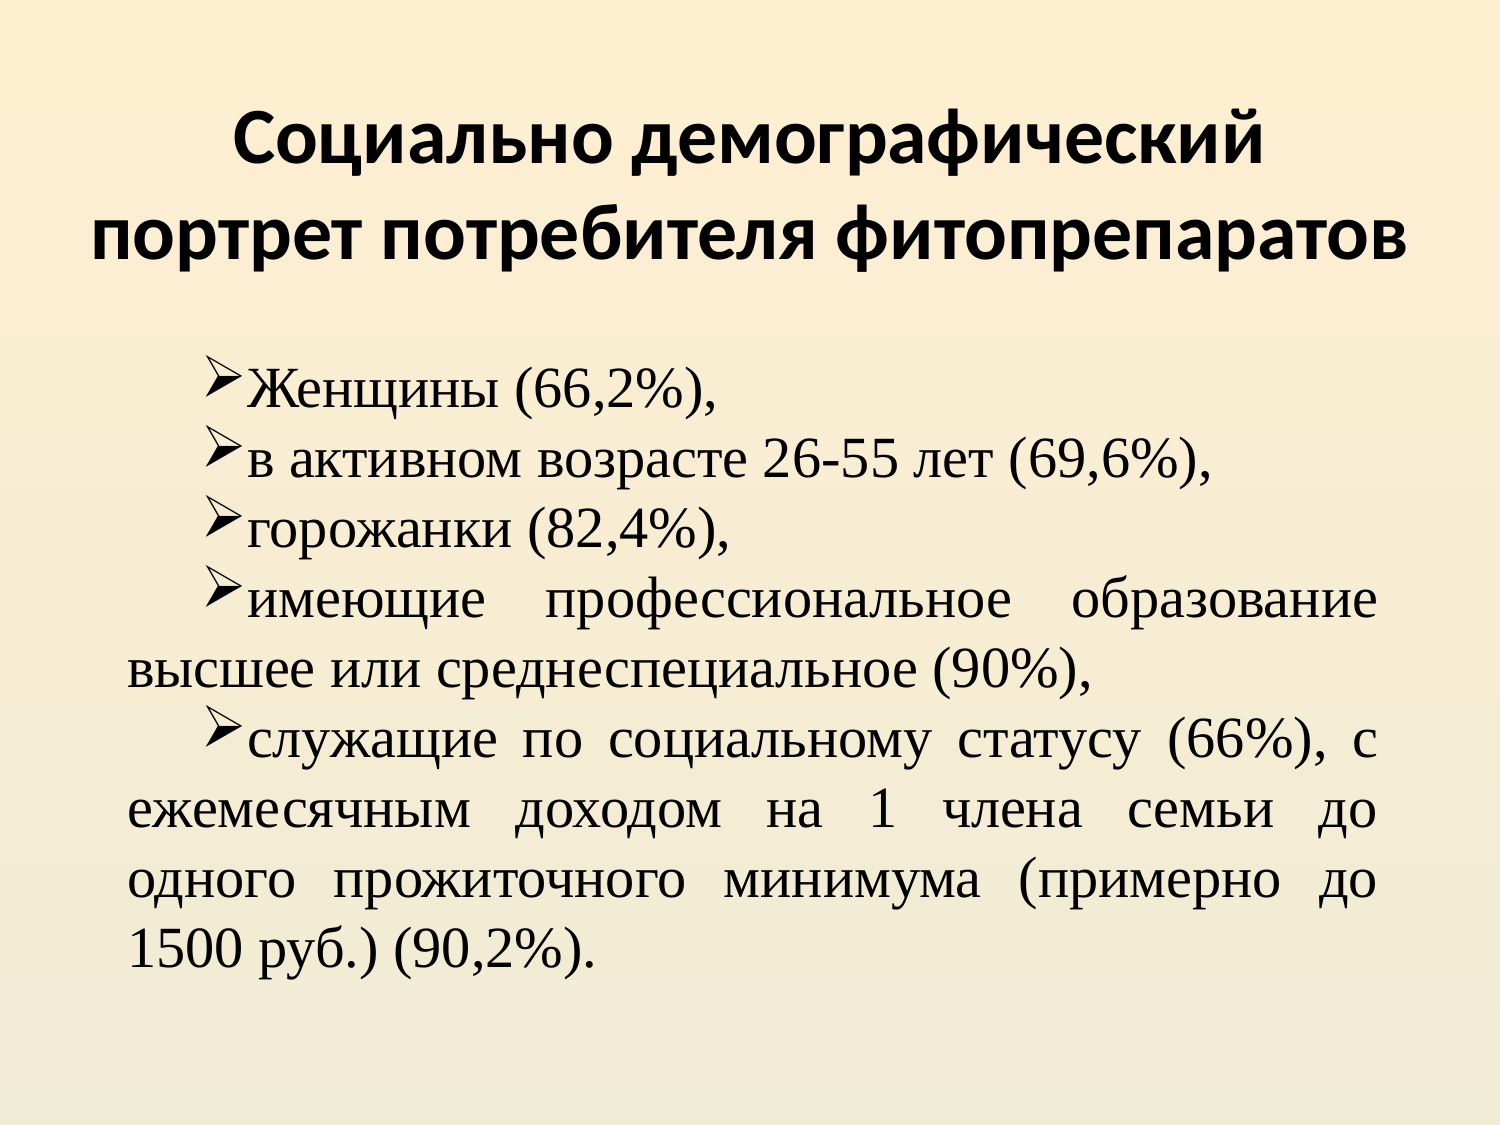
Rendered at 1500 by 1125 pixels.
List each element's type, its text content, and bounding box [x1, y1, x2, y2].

title Социально демографический портрет потребителя фитопрепаратов [75, 45, 1425, 315]
text_box Женщины (66,2%), в активном возрасте 26-55 лет (69,6%), горожанки (82,4%), имеющие профессиональное образование высшее или среднеспециальное (90%), служащие по социальному статусу (66%), с ежемесячным доходом на 1 члена семьи до одного прожиточного минимума (примерно до 1500 руб.) (90,2%). [112, 341, 1394, 987]
